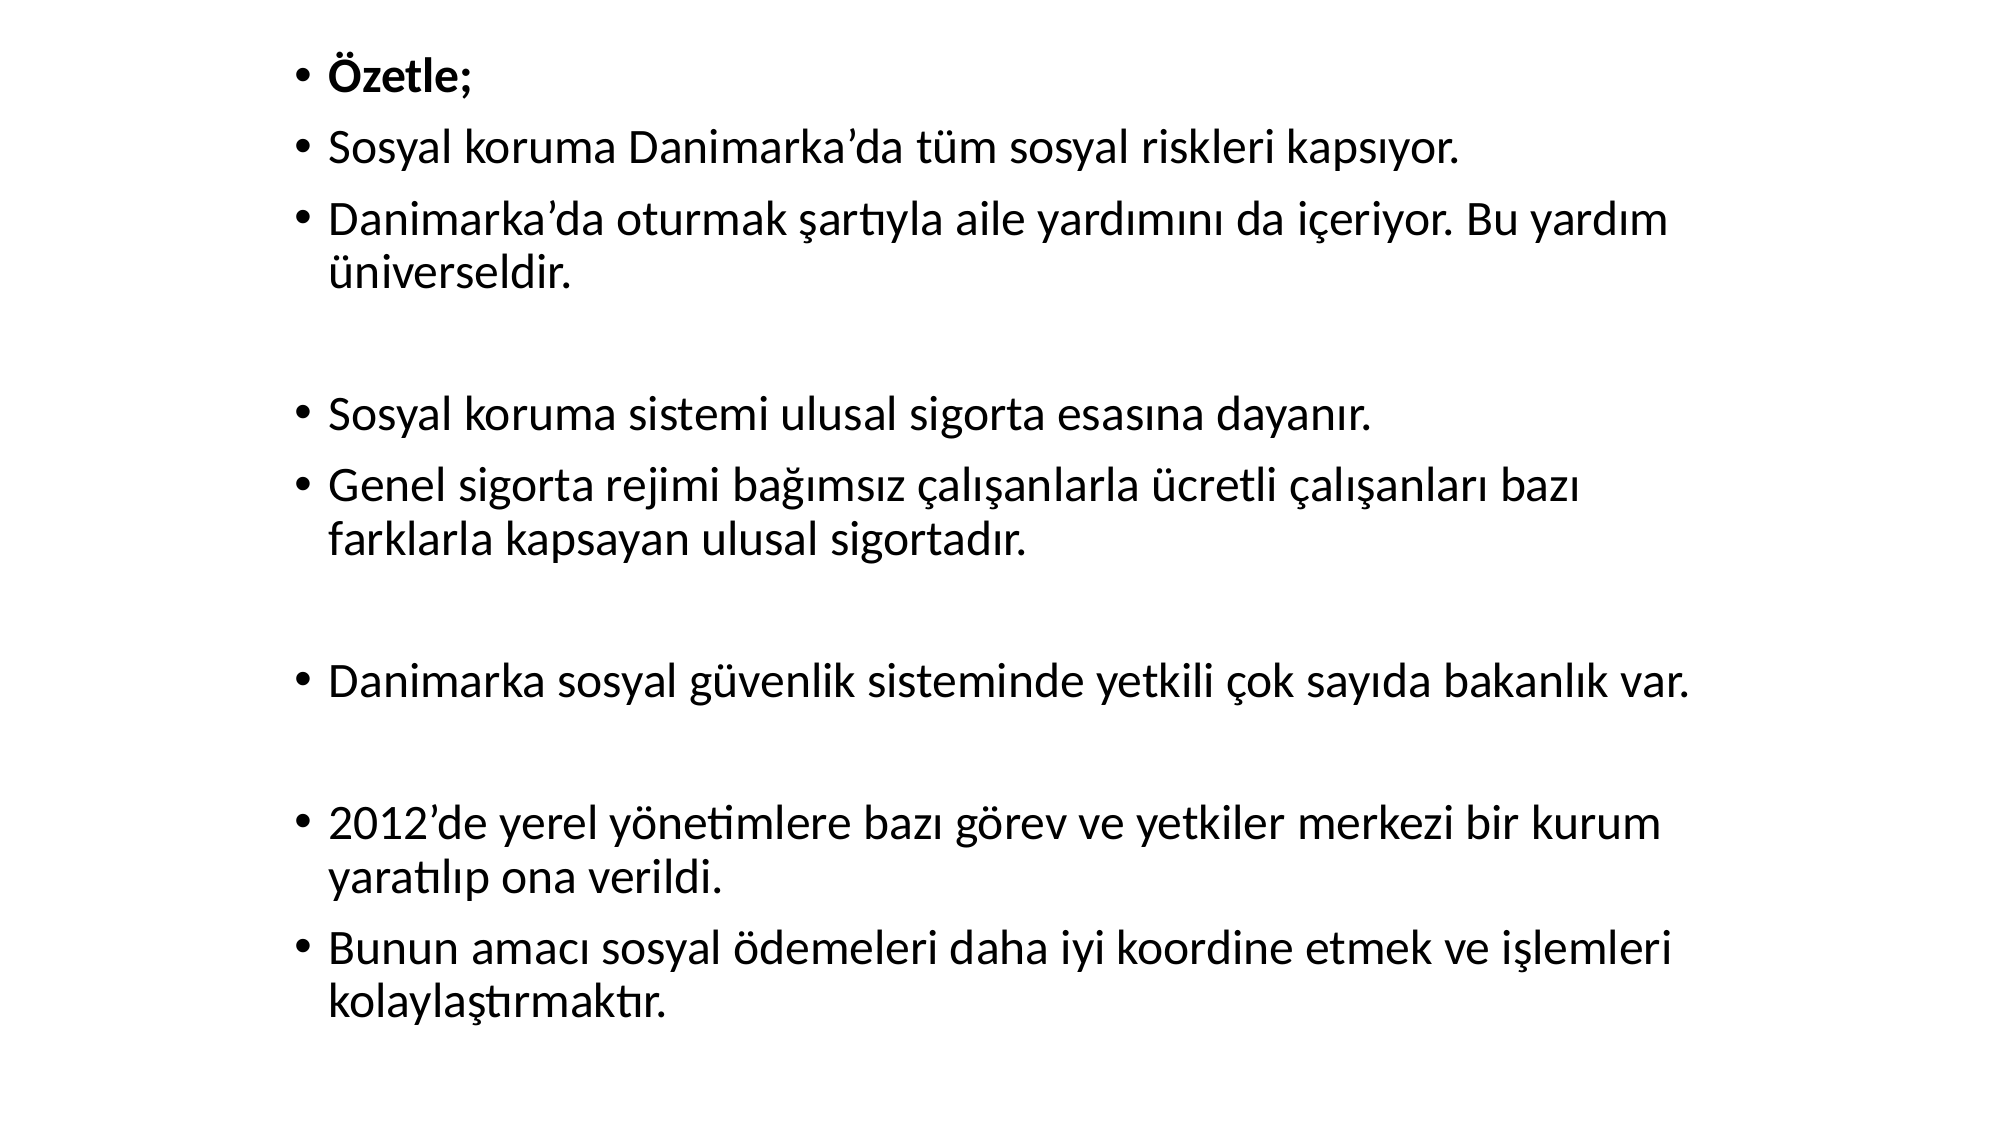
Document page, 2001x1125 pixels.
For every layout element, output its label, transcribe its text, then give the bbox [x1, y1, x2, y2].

list Özetle; Sosyal koruma Danimarka’da tüm sosyal riskleri kapsıyor. Danimarka’da oturmak şartıyla aile yardımını da içeriyor. Bu yardım üniverseldir. Sosyal koruma sistemi ulusal sigorta esasına dayanır. Genel sigorta rejimi bağımsız çalışanlarla ücretli çalışanları bazı farklarla kapsayan ulusal sigortadır. Danimarka sosyal güvenlik sisteminde yetkili çok sayıda bakanlık var. 2012’de yerel yönetimlere bazı görev ve yetkiler merkezi bir kurum yaratılıp ona verildi. Bunun amacı sosyal ödemeleri daha iyi koordine etmek ve işlemleri kolaylaştırmaktır. [279, 42, 1709, 1083]
